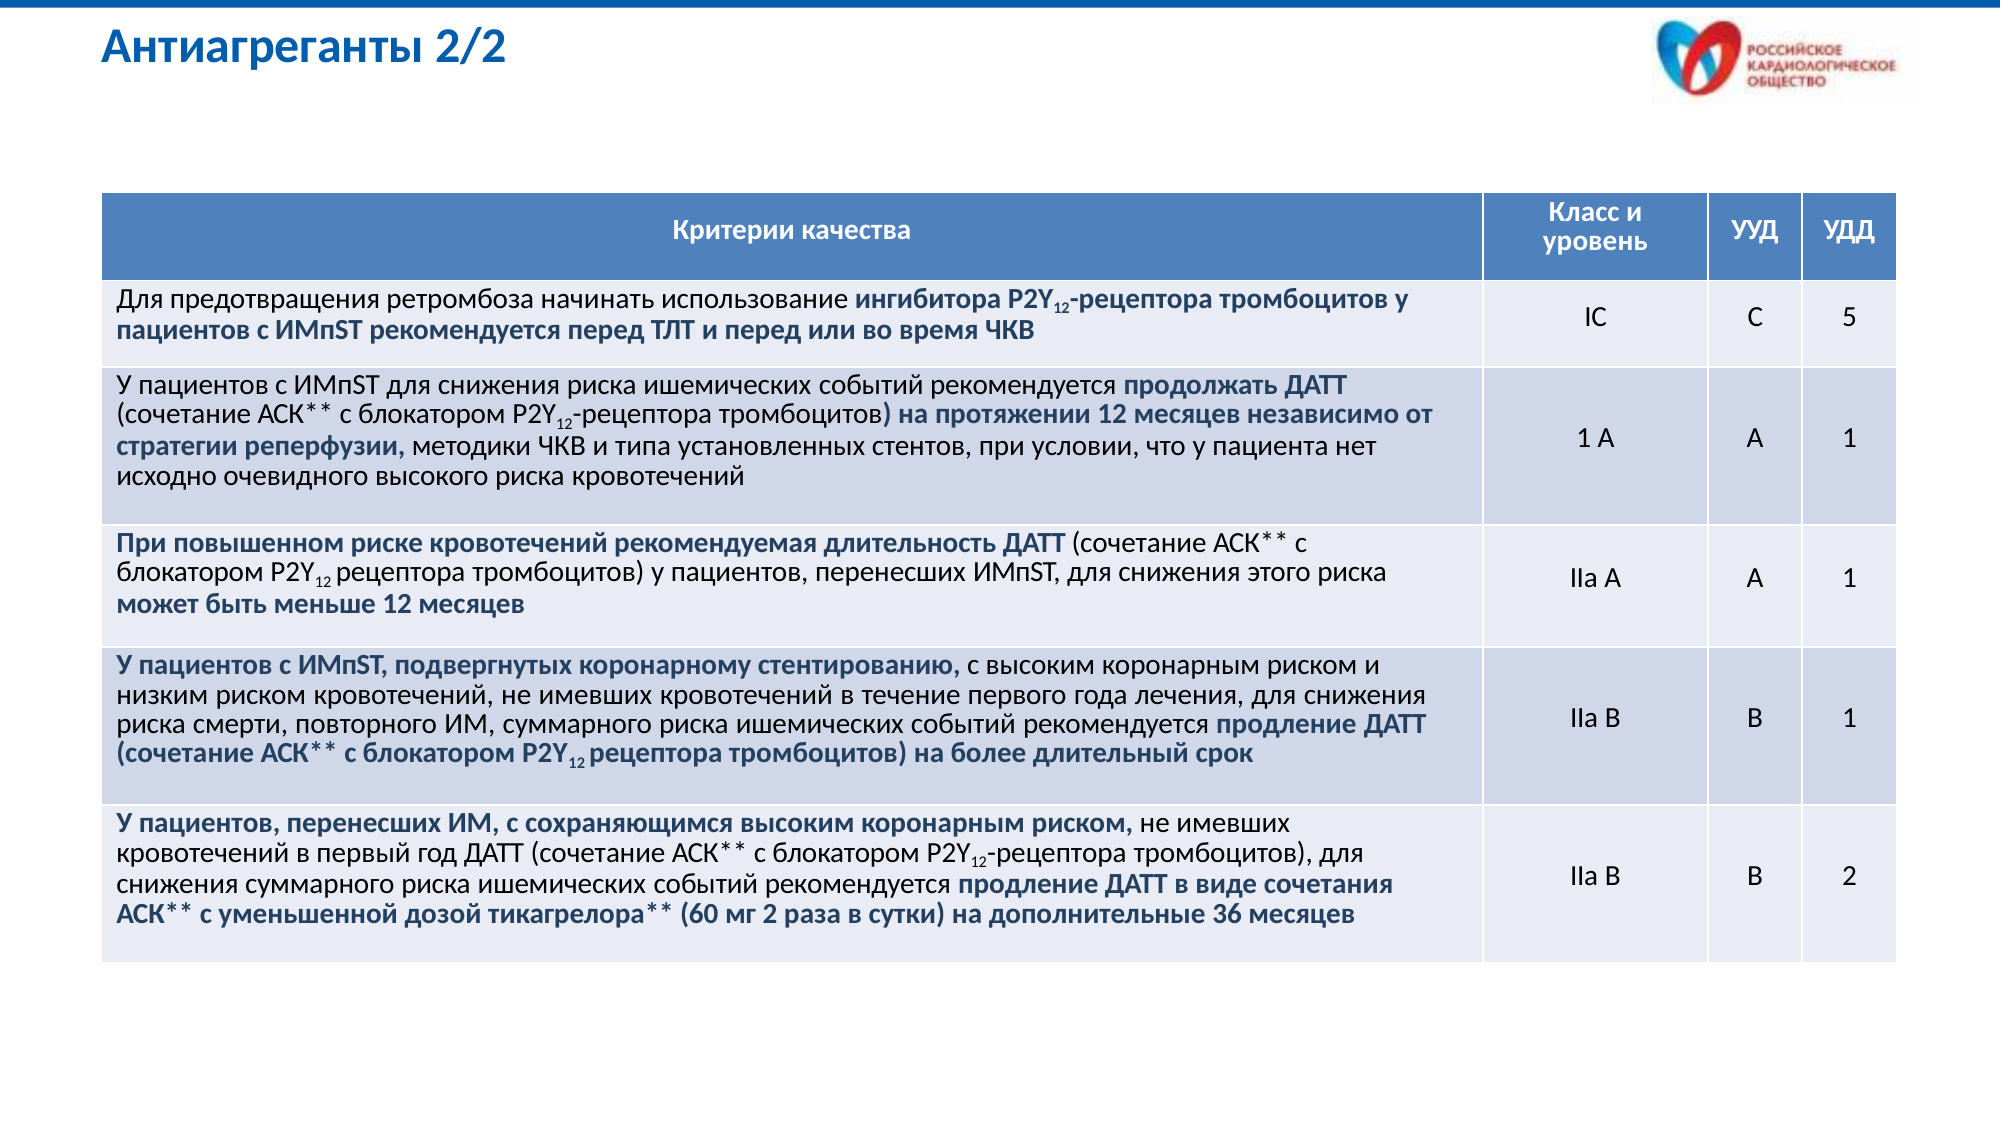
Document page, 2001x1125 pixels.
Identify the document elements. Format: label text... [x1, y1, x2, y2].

table_header Критерии качества [102, 193, 1482, 280]
table_cell 1 A [1484, 368, 1707, 524]
table_cell У пациентов с ИМпST, подвергнутых коронарному стентированию, с высоким коронарным риском и низким риском кровотечений, не имевших кровотечений в течение первого года лечения, для снижения риска смерти, повторного ИМ, суммарного риска ишемических событий рекомендуется продление ДАТТ (сочетание АСК** с блокатором Р2Y12 рецептора тромбоцитов) на более длительный срок [102, 648, 1482, 804]
table_cell 1 [1803, 648, 1896, 804]
table_cell B [1709, 806, 1801, 962]
table_cell У пациентов с ИМпST для снижения риска ишемических событий рекомендуется продолжать ДАТТ (сочетание АСК** с блокатором Р2Y12-рецептора тромбоцитов) на протяжении 12 месяцев независимо от стратегии реперфузии, методики ЧКВ и типа установленных стентов, при условии, что у пациента нет исходно очевидного высокого риска кровотечений [102, 368, 1482, 524]
table_cell A [1709, 368, 1801, 524]
table_cell A [1709, 526, 1801, 646]
table_cell IIa B [1484, 806, 1707, 962]
table_cell У пациентов, перенесших ИМ, с сохраняющимся высоким коронарным риском, не имевших кровотечений в первый год ДАТТ (сочетание АСК** с блокатором Р2Y12-рецептора тромбоцитов), для снижения суммарного риска ишемических событий рекомендуется продление ДАТТ в виде сочетания АСК** с уменьшенной дозой тикагрелора** (60 мг 2 раза в сутки) на дополнительные 36 месяцев [102, 806, 1482, 962]
text_box [0, 0, 2000, 8]
table_cell B [1709, 648, 1801, 804]
table_cell IC [1484, 281, 1707, 366]
table_cell 5 [1803, 281, 1896, 366]
table_cell 1 [1803, 526, 1896, 646]
table_cell 2 [1803, 806, 1896, 962]
table_cell Для предотвращения ретромбоза начинать использование ингибитора Р2Y12-рецептора тромбоцитов у пациентов с ИМпST рекомендуется перед ТЛТ и перед или во время ЧКВ [102, 281, 1482, 366]
table_cell C [1709, 281, 1801, 366]
table_header УДД [1803, 193, 1896, 280]
table_cell IIa B [1484, 648, 1707, 804]
table_cell 1 [1803, 368, 1896, 524]
table_cell IIa A [1484, 526, 1707, 646]
table_header УУД [1709, 193, 1801, 280]
table_header Класс и уровень [1484, 193, 1707, 280]
title Антиагреганты 2/2 [99, 10, 512, 200]
picture [1651, 16, 1914, 106]
table_cell При повышенном риске кровотечений рекомендуемая длительность ДАТТ (сочетание АСК** с блокатором Р2Y12 рецептора тромбоцитов) у пациентов, перенесших ИМпST, для снижения этого риска может быть меньше 12 месяцев [102, 526, 1482, 646]
